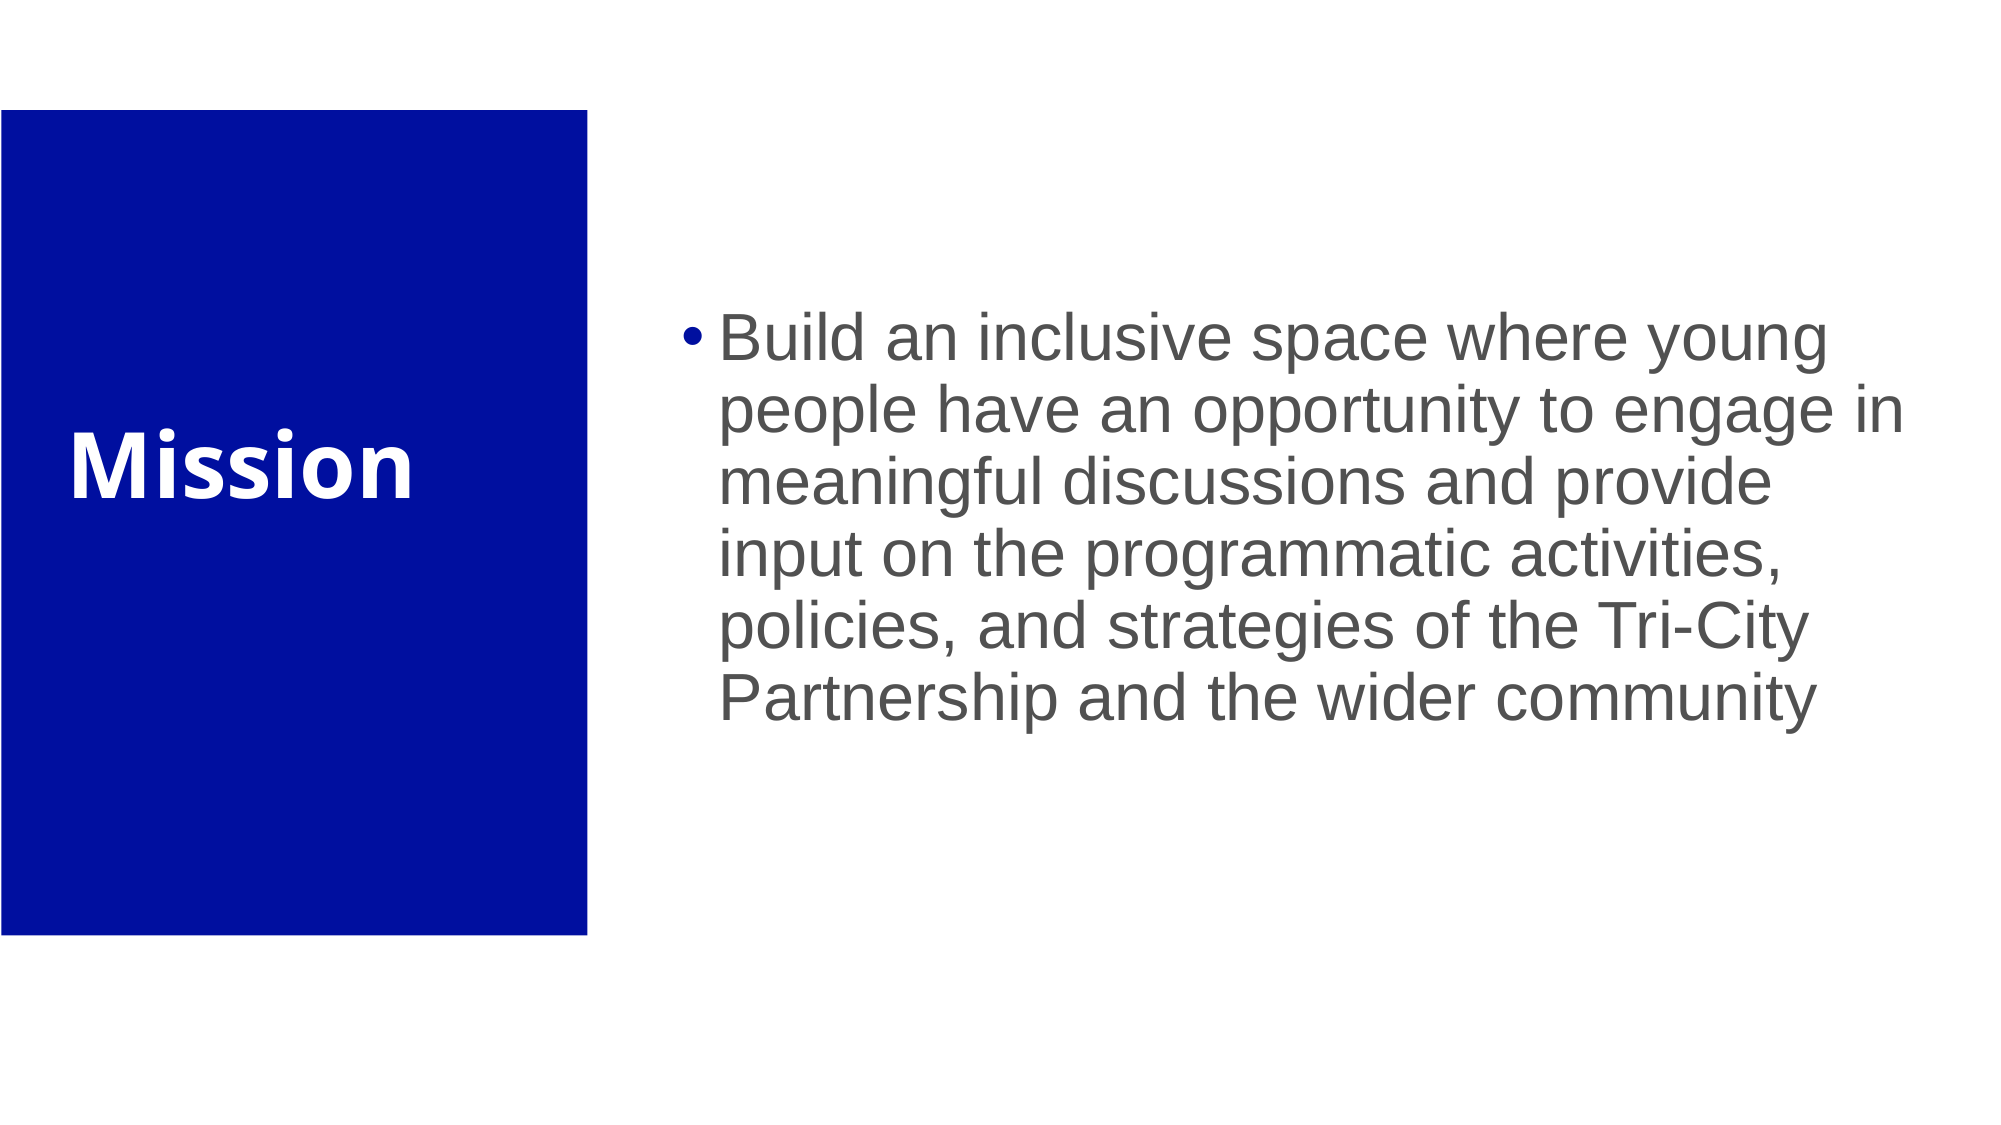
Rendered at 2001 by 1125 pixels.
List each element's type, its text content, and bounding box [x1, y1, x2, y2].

title Mission [51, 411, 588, 630]
text_box [0, 109, 589, 936]
list Build an inclusive space where young people have an opportunity to engage in meaningful discussions and provide input on the programmatic activities, policies, and strategies of the Tri-City Partnership and the wider community [666, 194, 1927, 682]
